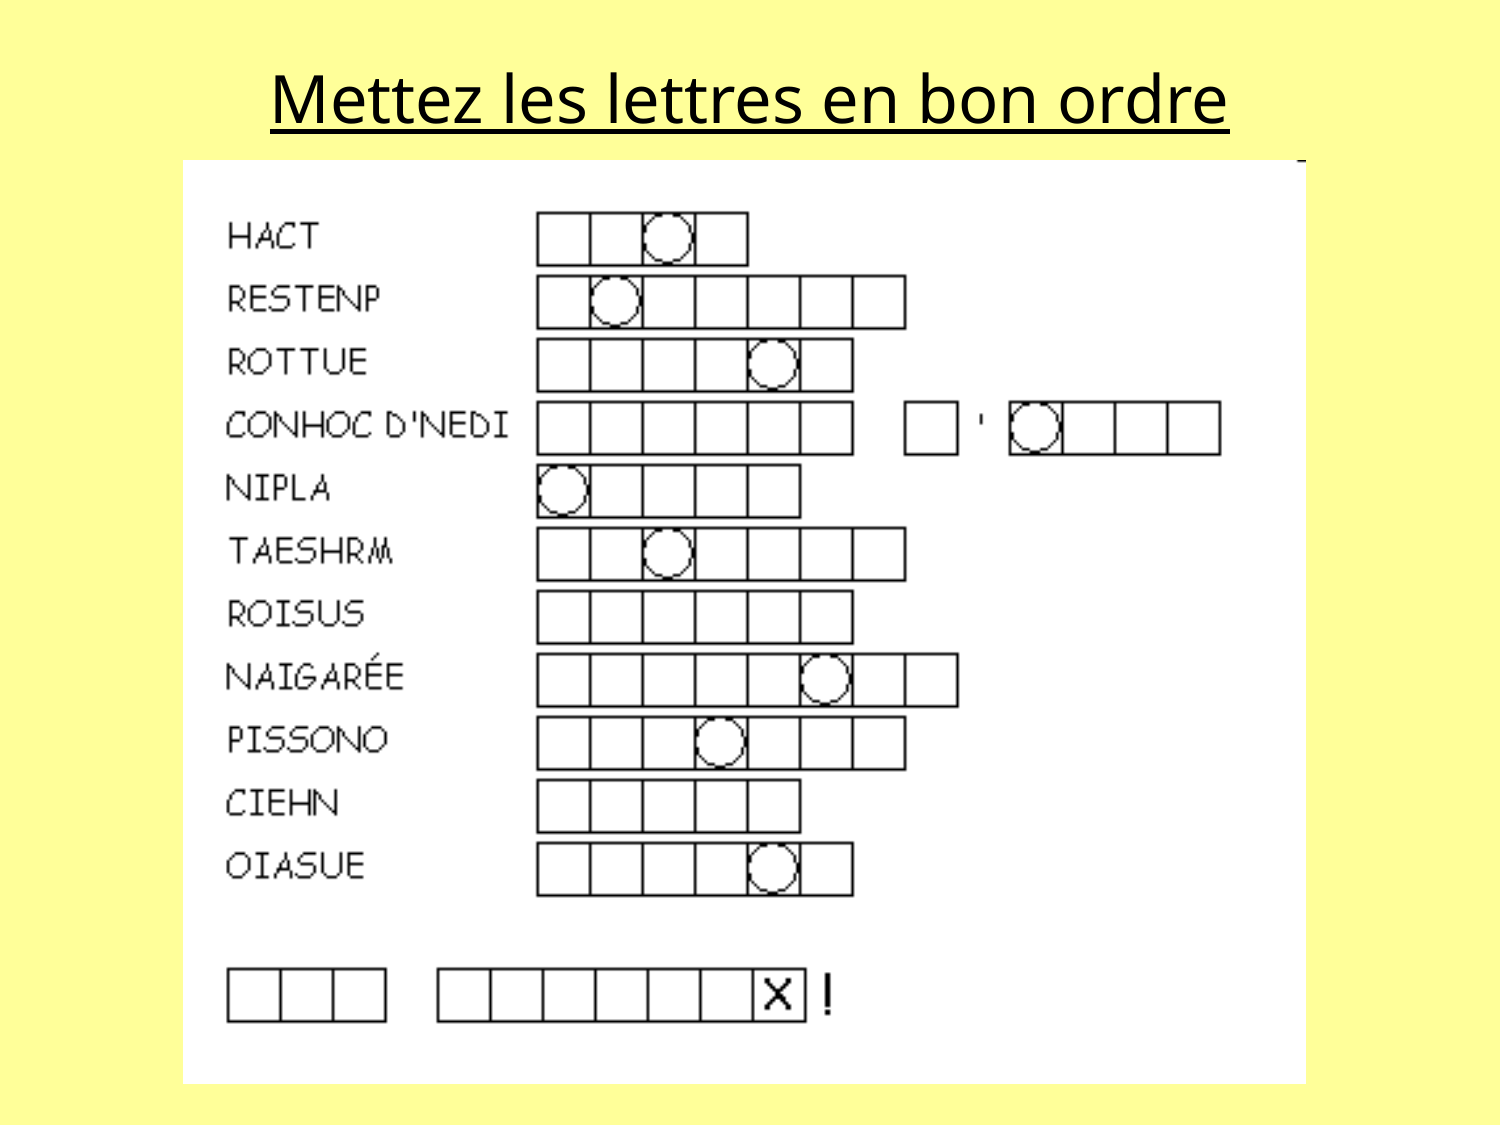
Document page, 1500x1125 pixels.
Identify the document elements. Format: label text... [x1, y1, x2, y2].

picture [183, 160, 1306, 1084]
title Mettez les lettres en bon ordre [74, 44, 1426, 150]
